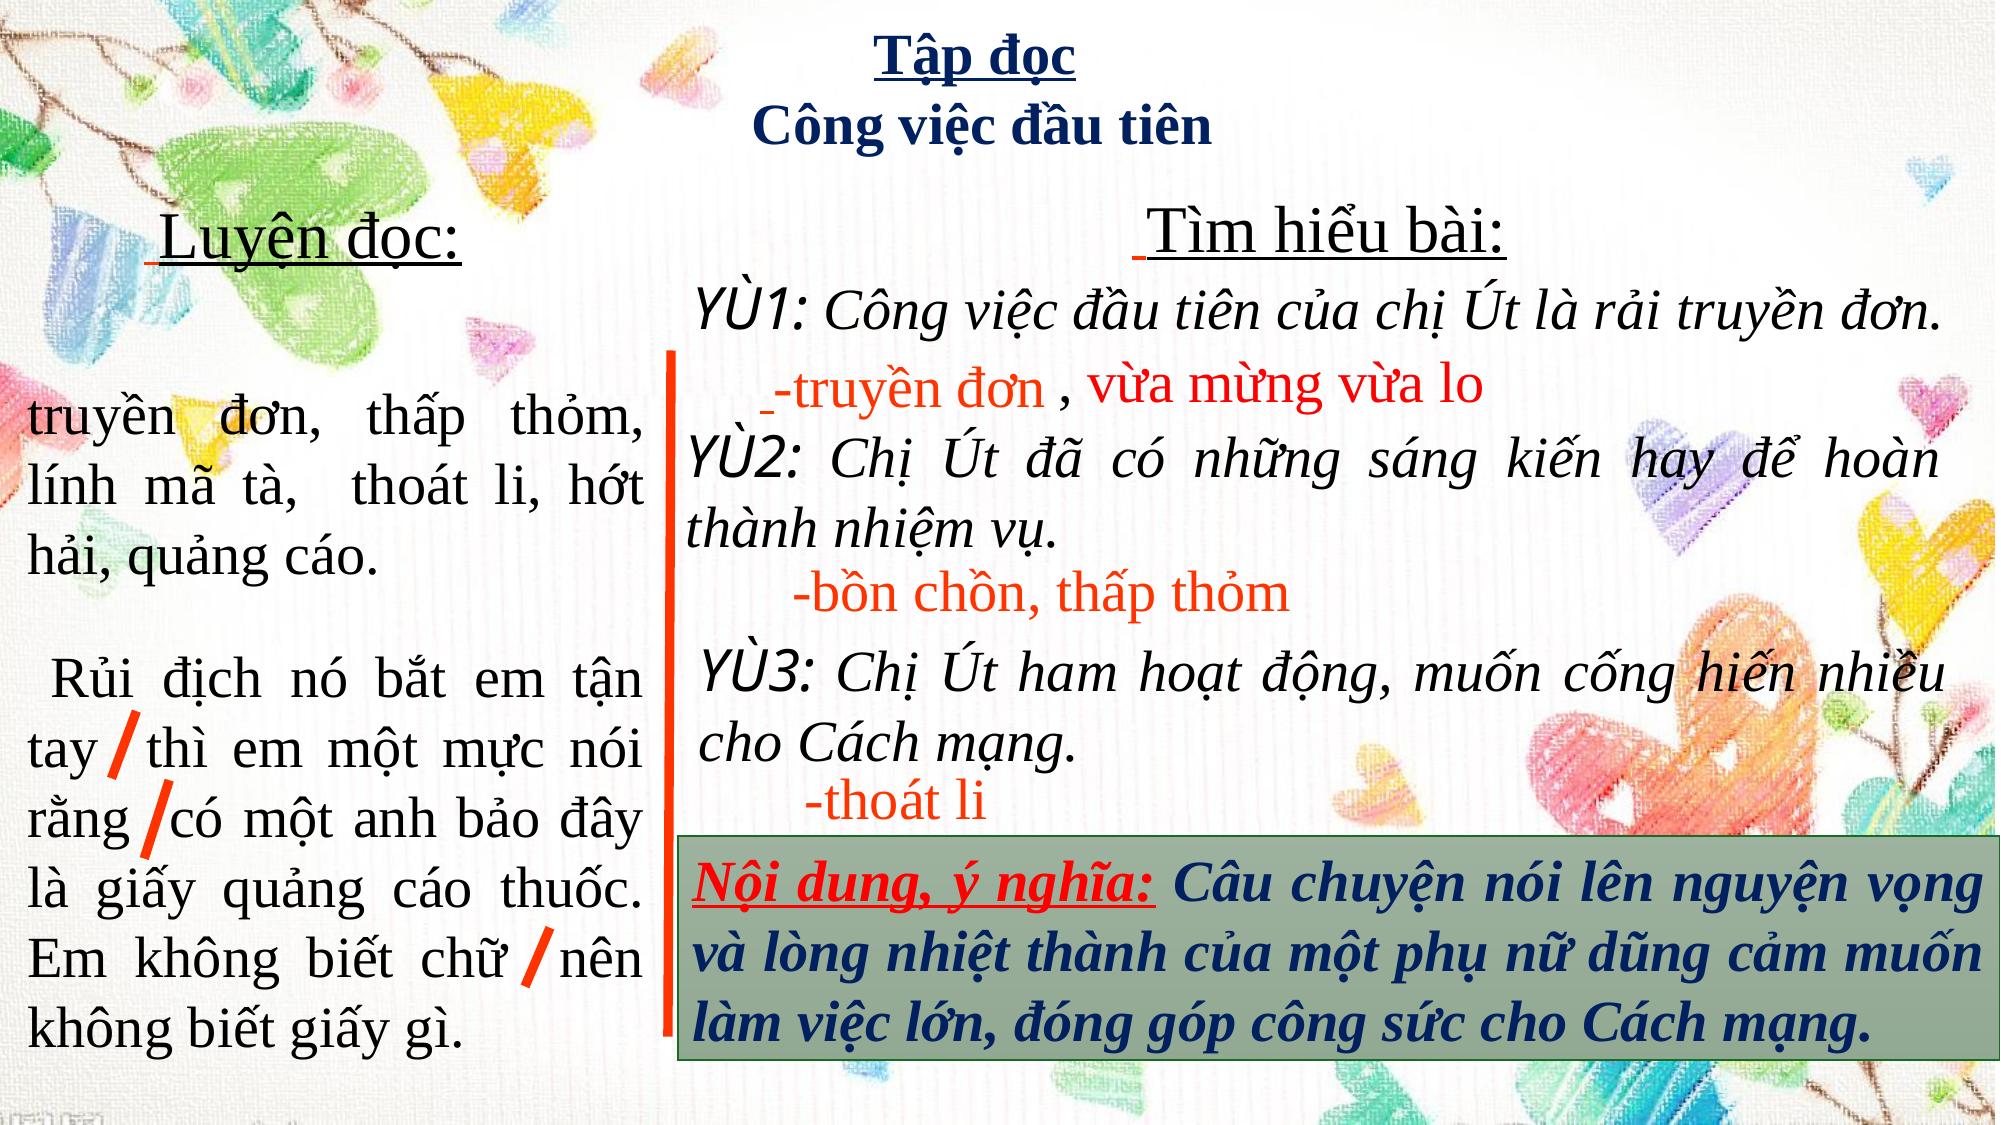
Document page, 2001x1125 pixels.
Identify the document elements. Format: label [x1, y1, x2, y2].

text_box [110, 710, 137, 779]
picture [0, 0, 1996, 1125]
text_box [143, 779, 170, 860]
text_box [667, 349, 672, 1038]
text_box [524, 927, 551, 987]
text_box [1996, 835, 2000, 1061]
